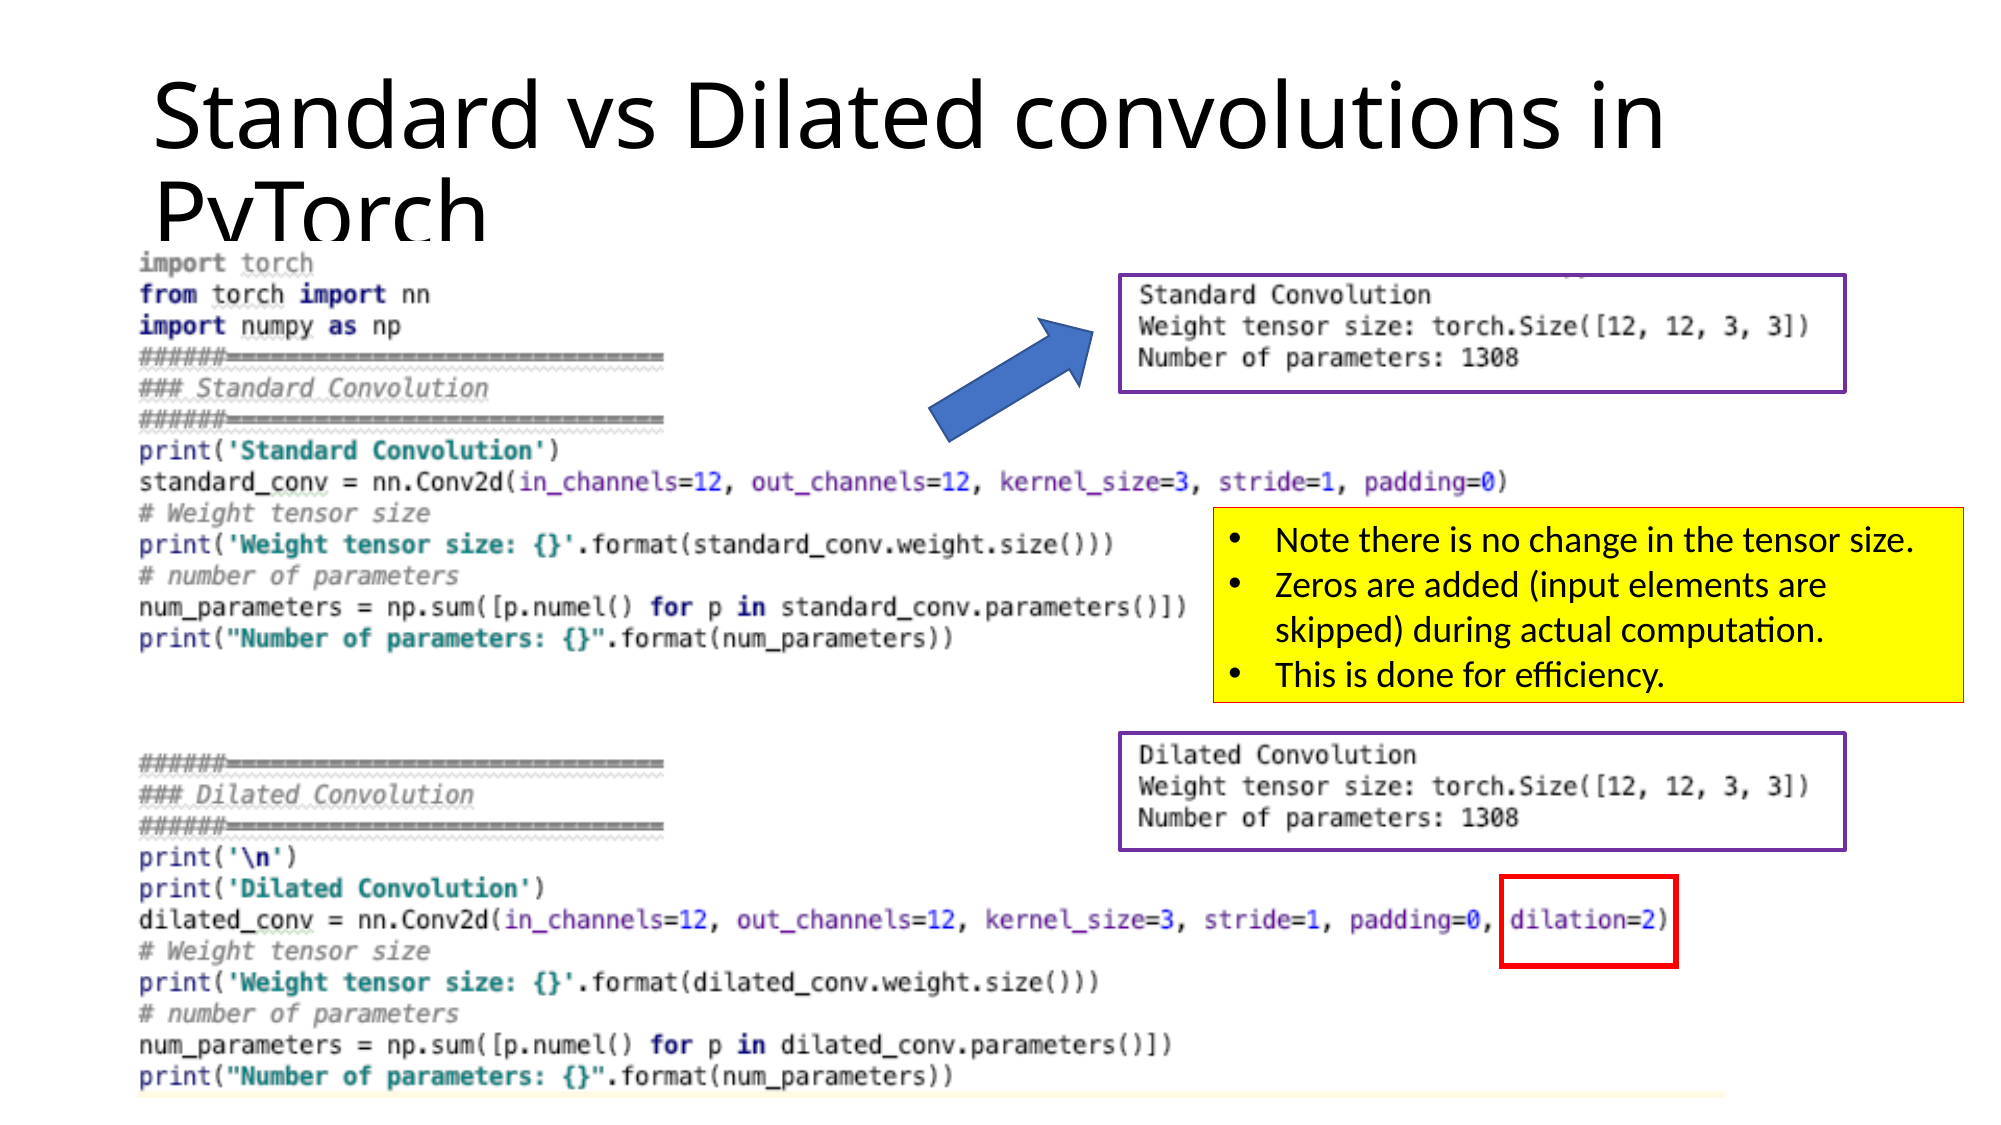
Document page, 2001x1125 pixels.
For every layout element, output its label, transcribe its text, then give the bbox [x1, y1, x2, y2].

text_box Note there is no change in the tensor size. Zeros are added (input elements are skipped) during actual computation. This is done for efficiency. [1725, 507, 1964, 703]
picture [137, 241, 1843, 1099]
title Standard vs Dilated convolutions in PyTorch [137, 59, 1863, 278]
